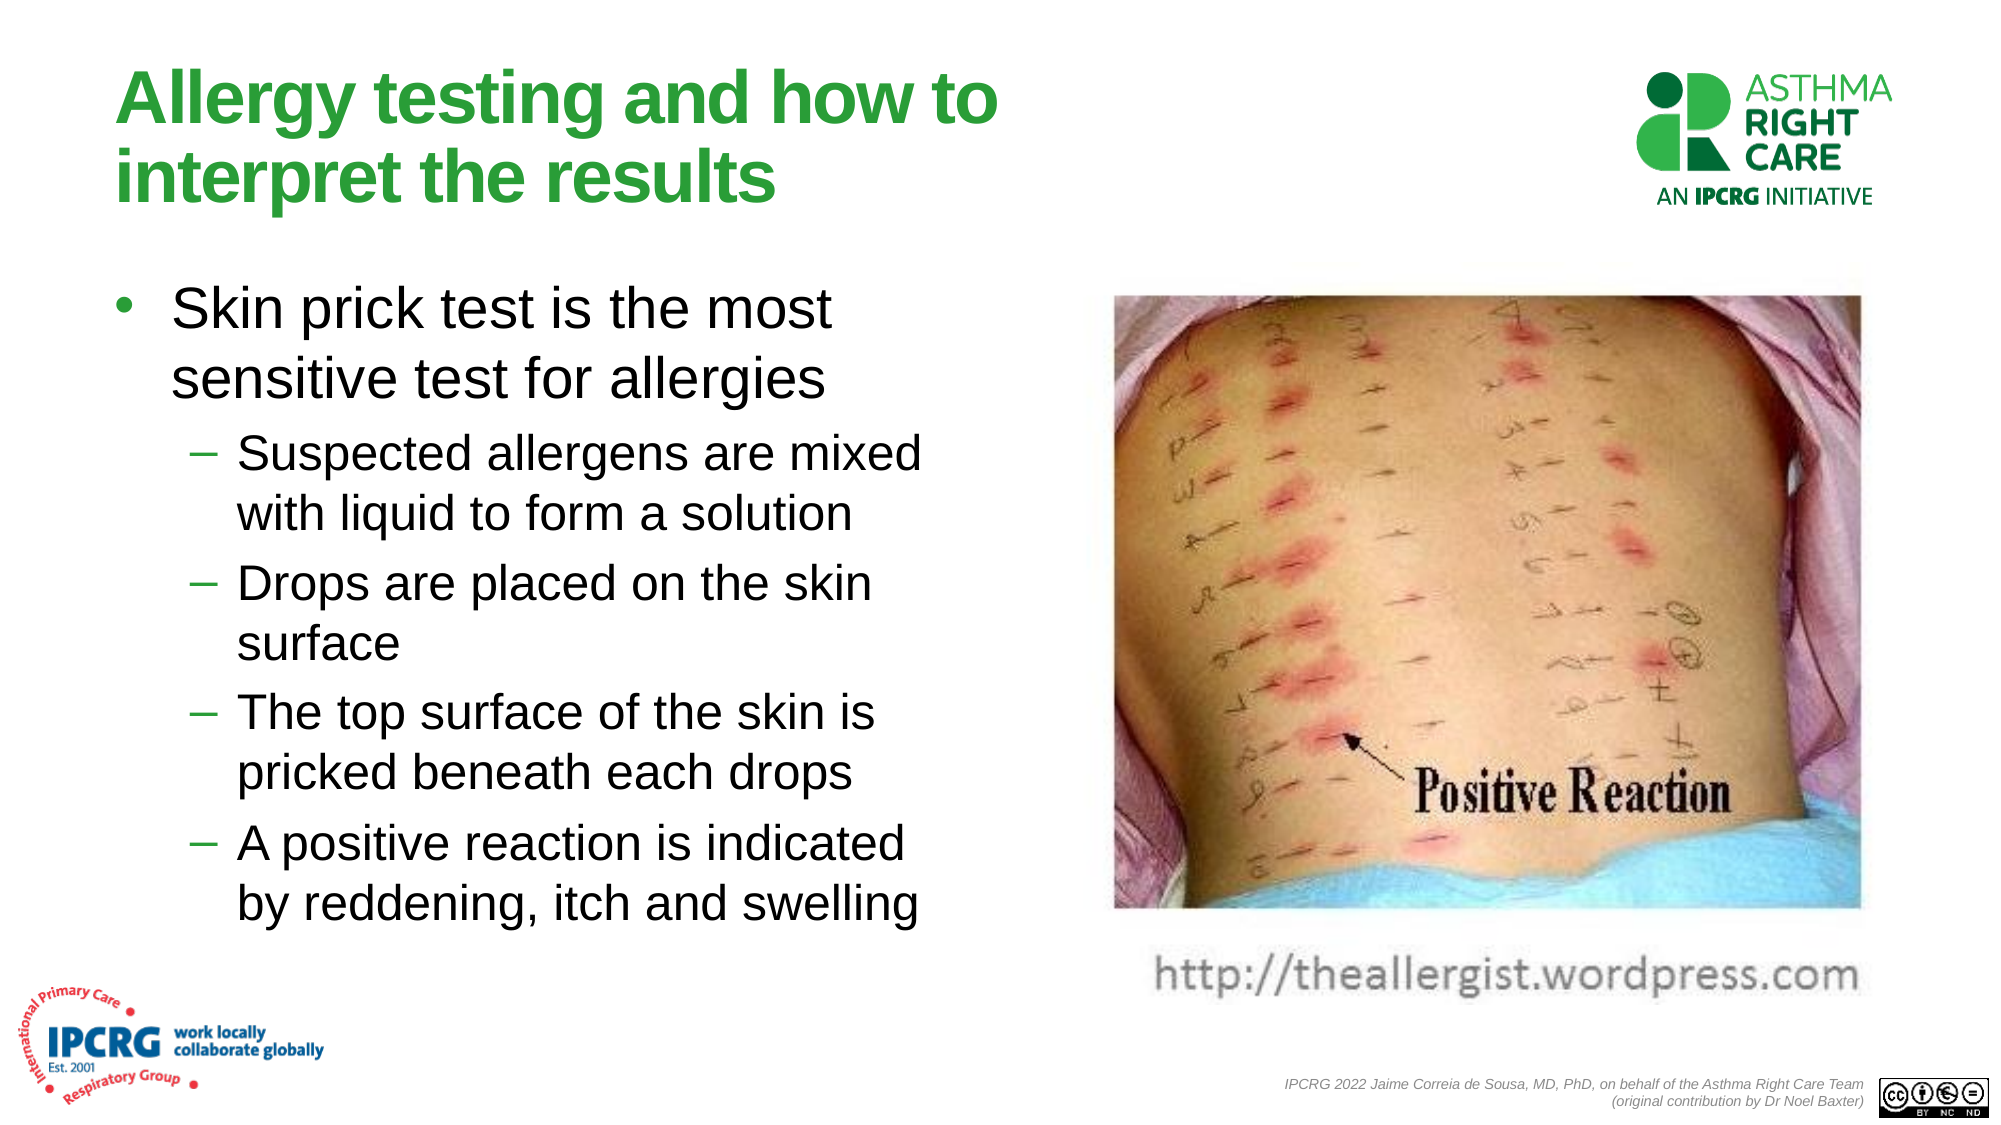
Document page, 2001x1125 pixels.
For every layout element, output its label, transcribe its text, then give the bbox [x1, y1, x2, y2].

picture [1879, 1078, 1989, 1118]
list Skin prick test is the most sensitive test for allergies Suspected allergens are mixed with liquid to form a solution Drops are placed on the skin surface The top surface of the skin is pricked beneath each drops A positive reaction is indicated by reddening, itch and swelling [99, 262, 947, 1005]
picture [18, 987, 324, 1105]
title Allergy testing and how to interpret the results [99, 45, 1238, 233]
picture [1052, 262, 1901, 1006]
picture [1628, 67, 1900, 210]
